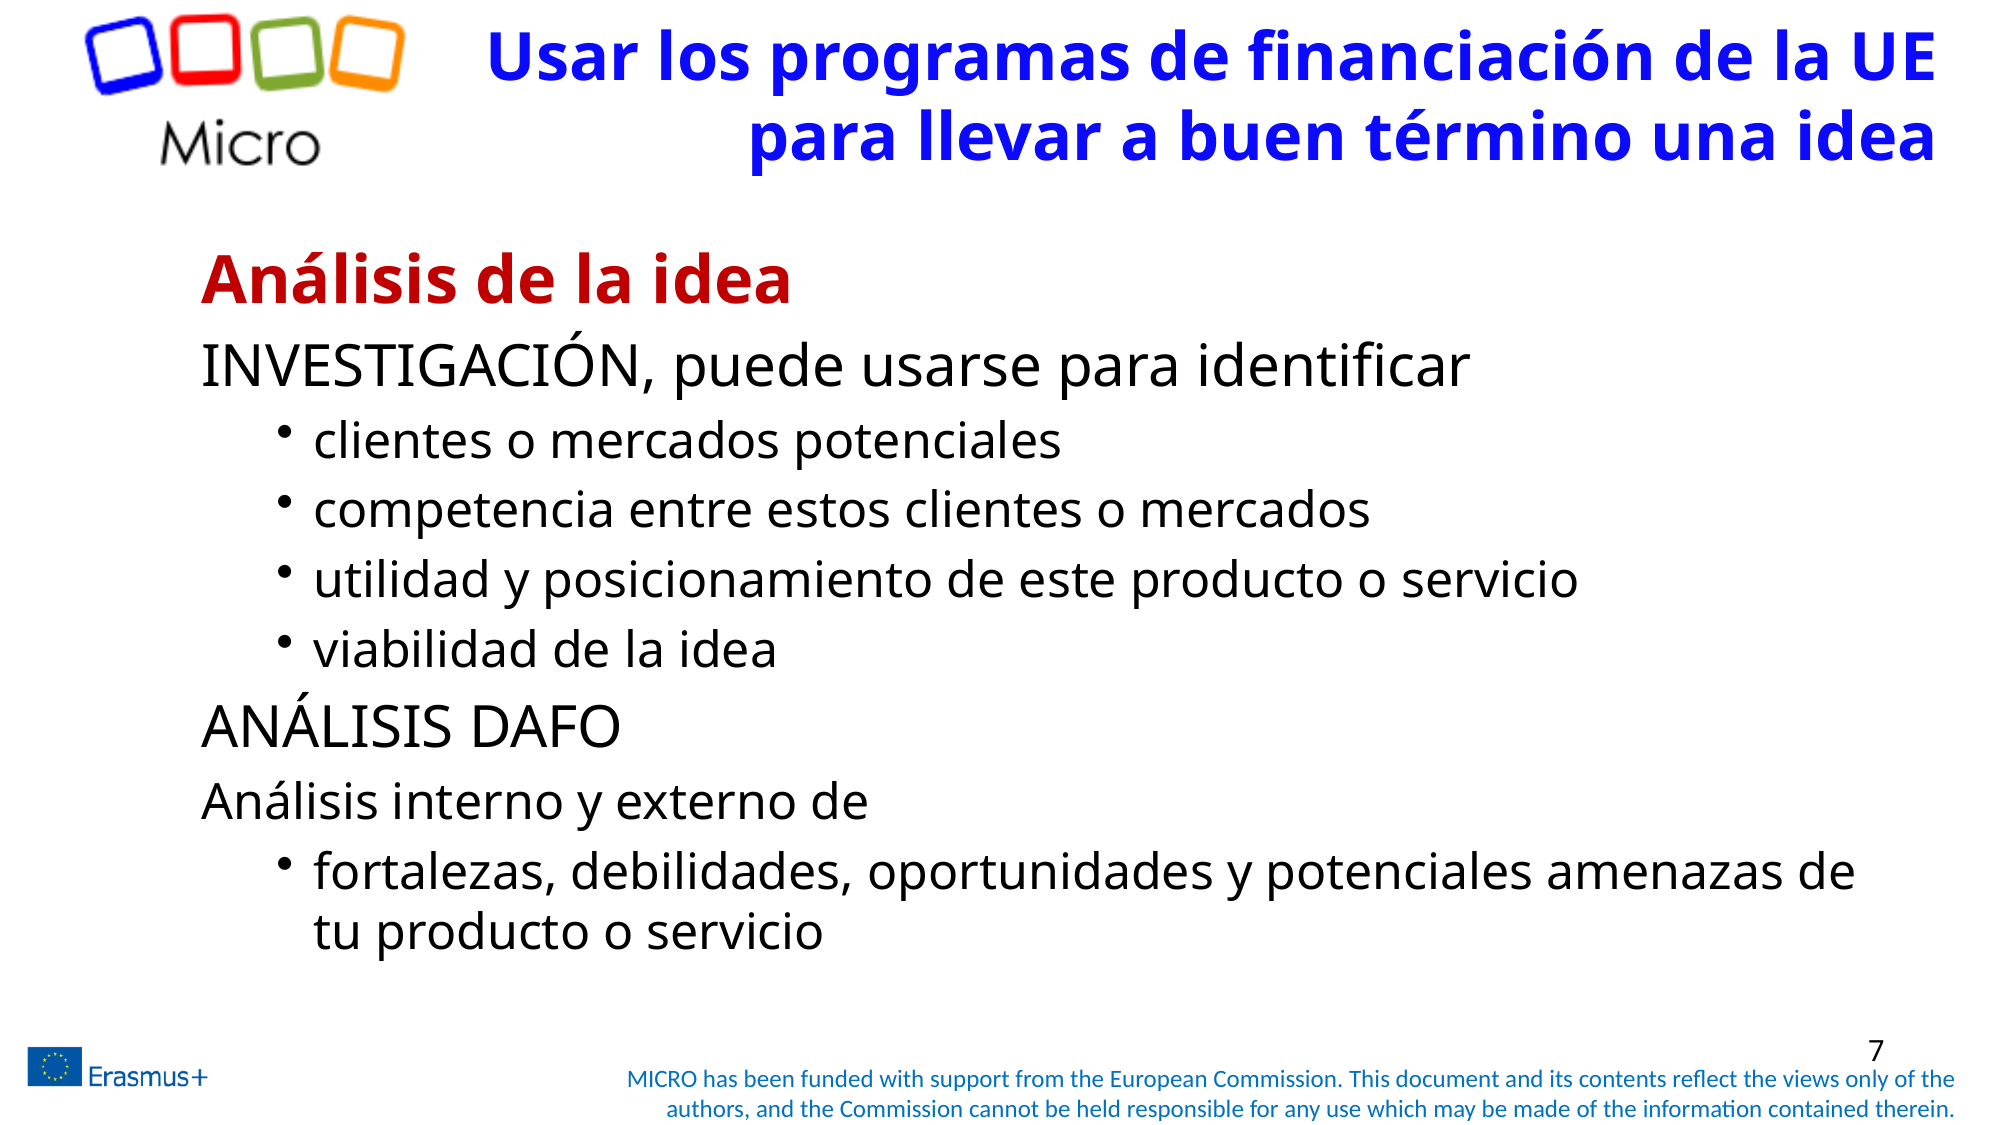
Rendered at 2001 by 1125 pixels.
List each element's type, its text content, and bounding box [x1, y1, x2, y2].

picture [0, 0, 486, 190]
slide_number 7 [1433, 1024, 1900, 1103]
list Análisis de la idea INVESTIGACIÓN, puede usarse para identificar clientes o mercados potenciales competencia entre estos clientes o mercados utilidad y posicionamiento de este producto o servicio viabilidad de la idea ANÁLISIS DAFO Análisis interno y externo de fortalezas, debilidades, oportunidades y potenciales amenazas de tu producto o servicio [111, 228, 1912, 972]
picture [27, 1046, 208, 1087]
title Usar los programas de financiación de la UE para llevar a buen término una idea [170, 0, 1971, 188]
